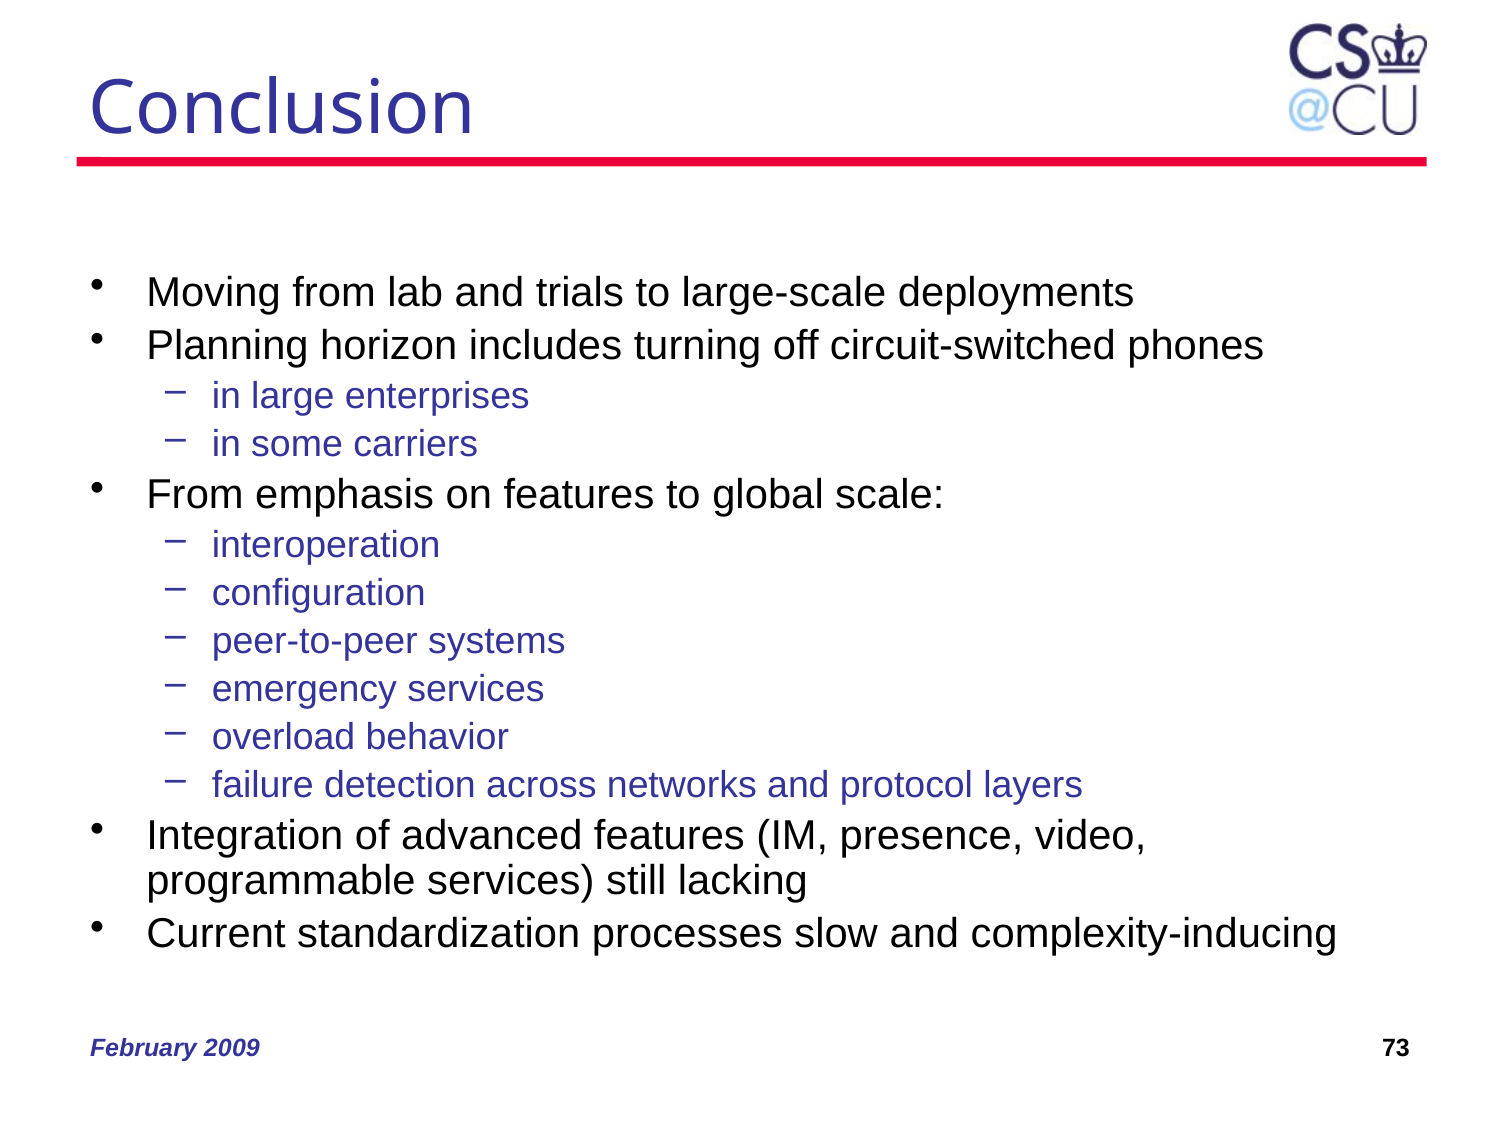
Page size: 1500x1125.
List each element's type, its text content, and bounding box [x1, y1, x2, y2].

picture [1289, 23, 1427, 135]
title Conclusion [73, 25, 1424, 182]
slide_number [74, 1024, 426, 1103]
slide_number 73 [1074, 1024, 1426, 1103]
list Moving from lab and trials to large-scale deployments Planning horizon includes turning off circuit-switched phones in large enterprises in some carriers From emphasis on features to global scale: interoperation configuration peer-to-peer systems emergency services overload behavior failure detection across networks and protocol layers Integration of advanced features (IM, presence, video, programmable services) still lacking Current standardization processes slow and complexity-inducing [74, 262, 1426, 1006]
